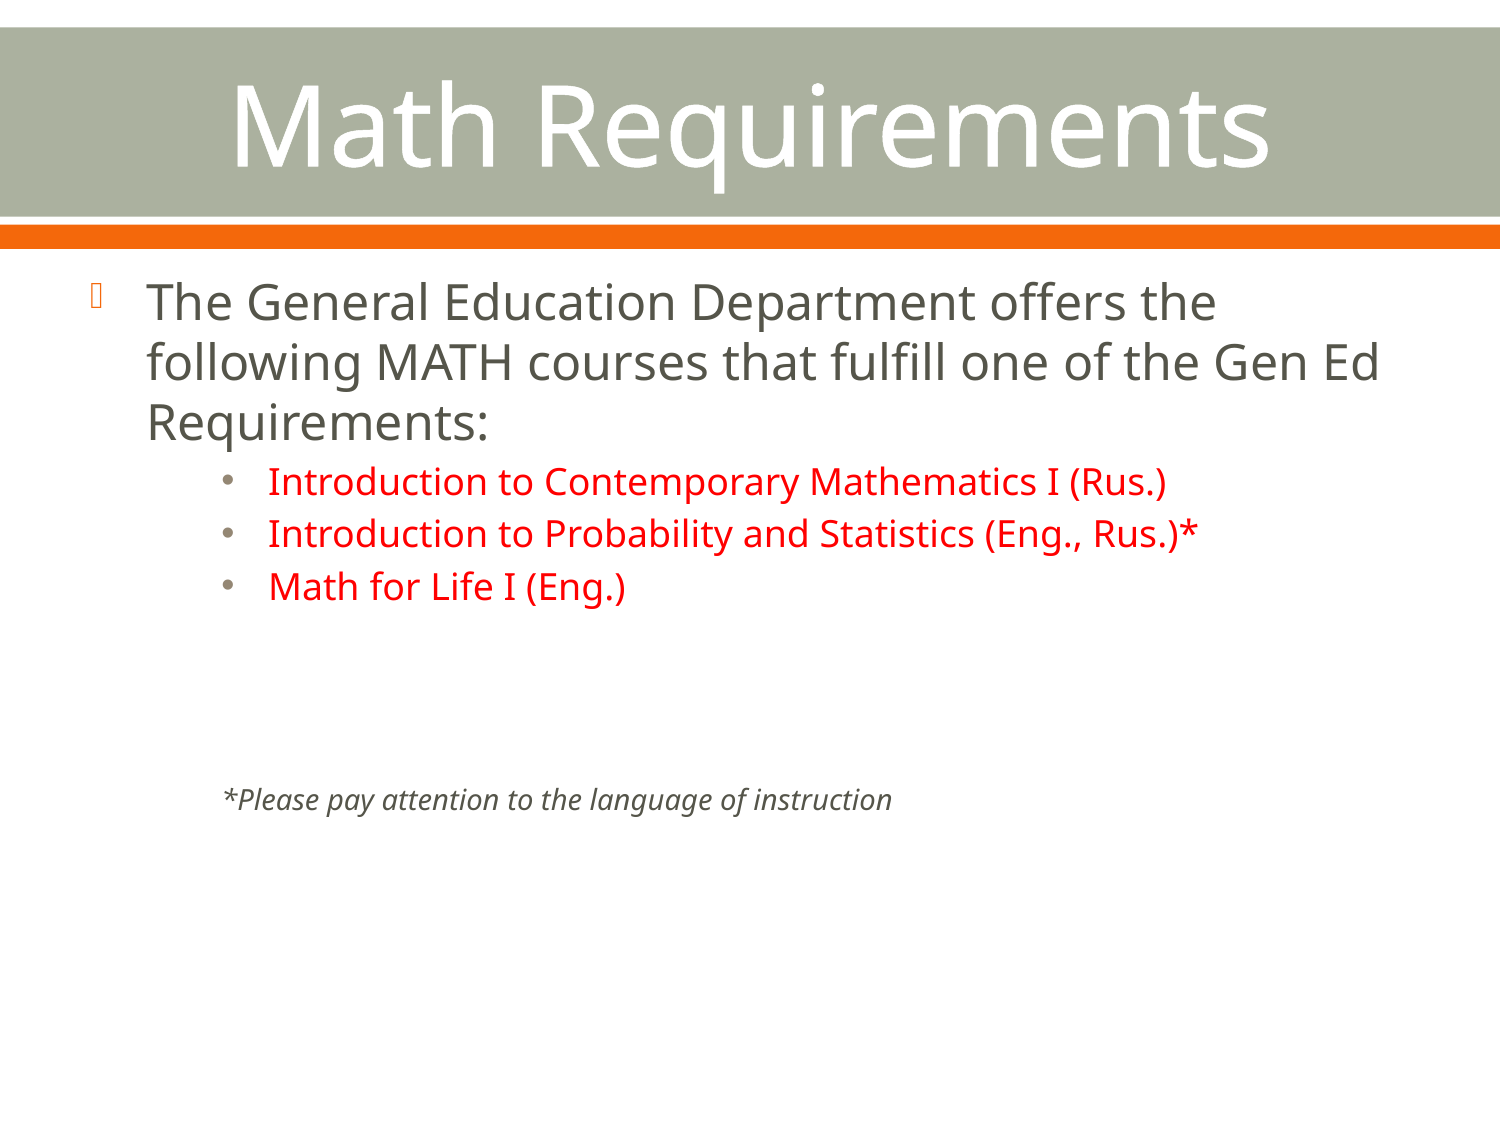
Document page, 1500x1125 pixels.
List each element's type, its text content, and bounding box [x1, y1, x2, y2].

list The General Education Department offers the following MATH courses that fulfill one of the Gen Ed Requirements: Introduction to Contemporary Mathematics I (Rus.) Introduction to Probability and Statistics (Eng., Rus.)* Math for Life I (Eng.) *Please pay attention to the language of instruction [75, 262, 1425, 1005]
title Math Requirements [75, 29, 1425, 213]
